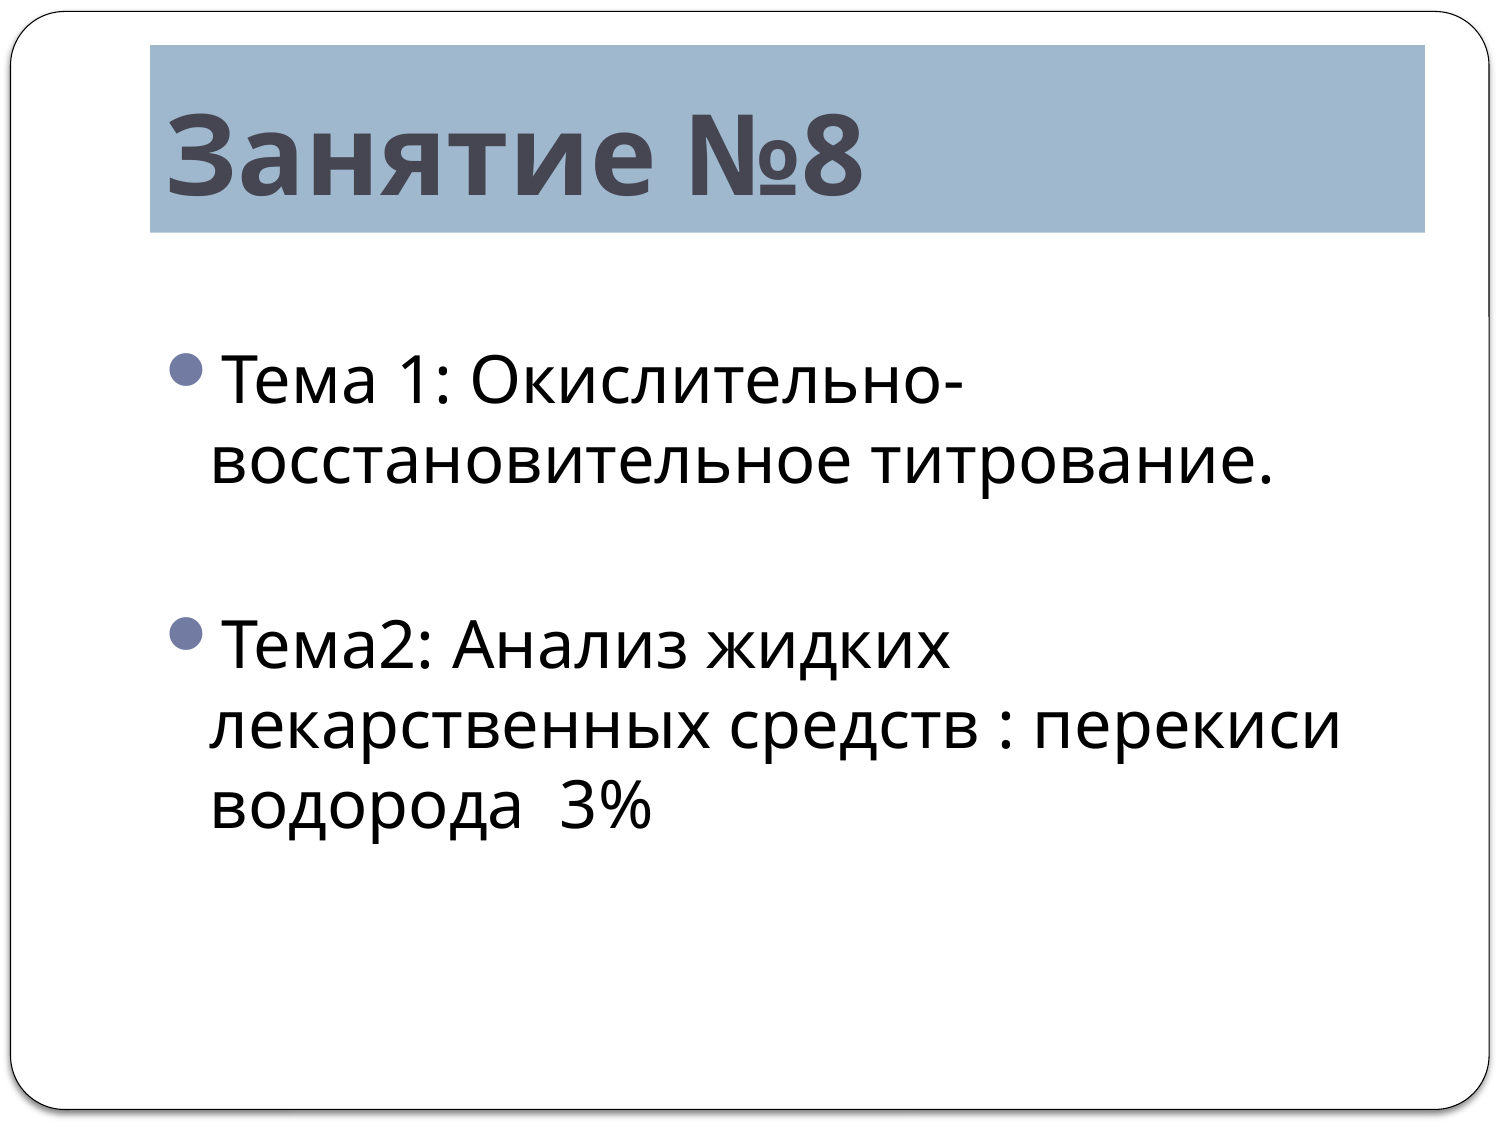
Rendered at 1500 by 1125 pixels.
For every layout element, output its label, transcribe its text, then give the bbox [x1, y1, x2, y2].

list Тема 1: Окислительно-восстановительное титрование. Тема2: Анализ жидких лекарственных средств : перекиси водорода 3% [150, 237, 1425, 988]
title Занятие №8 [150, 45, 1425, 233]
